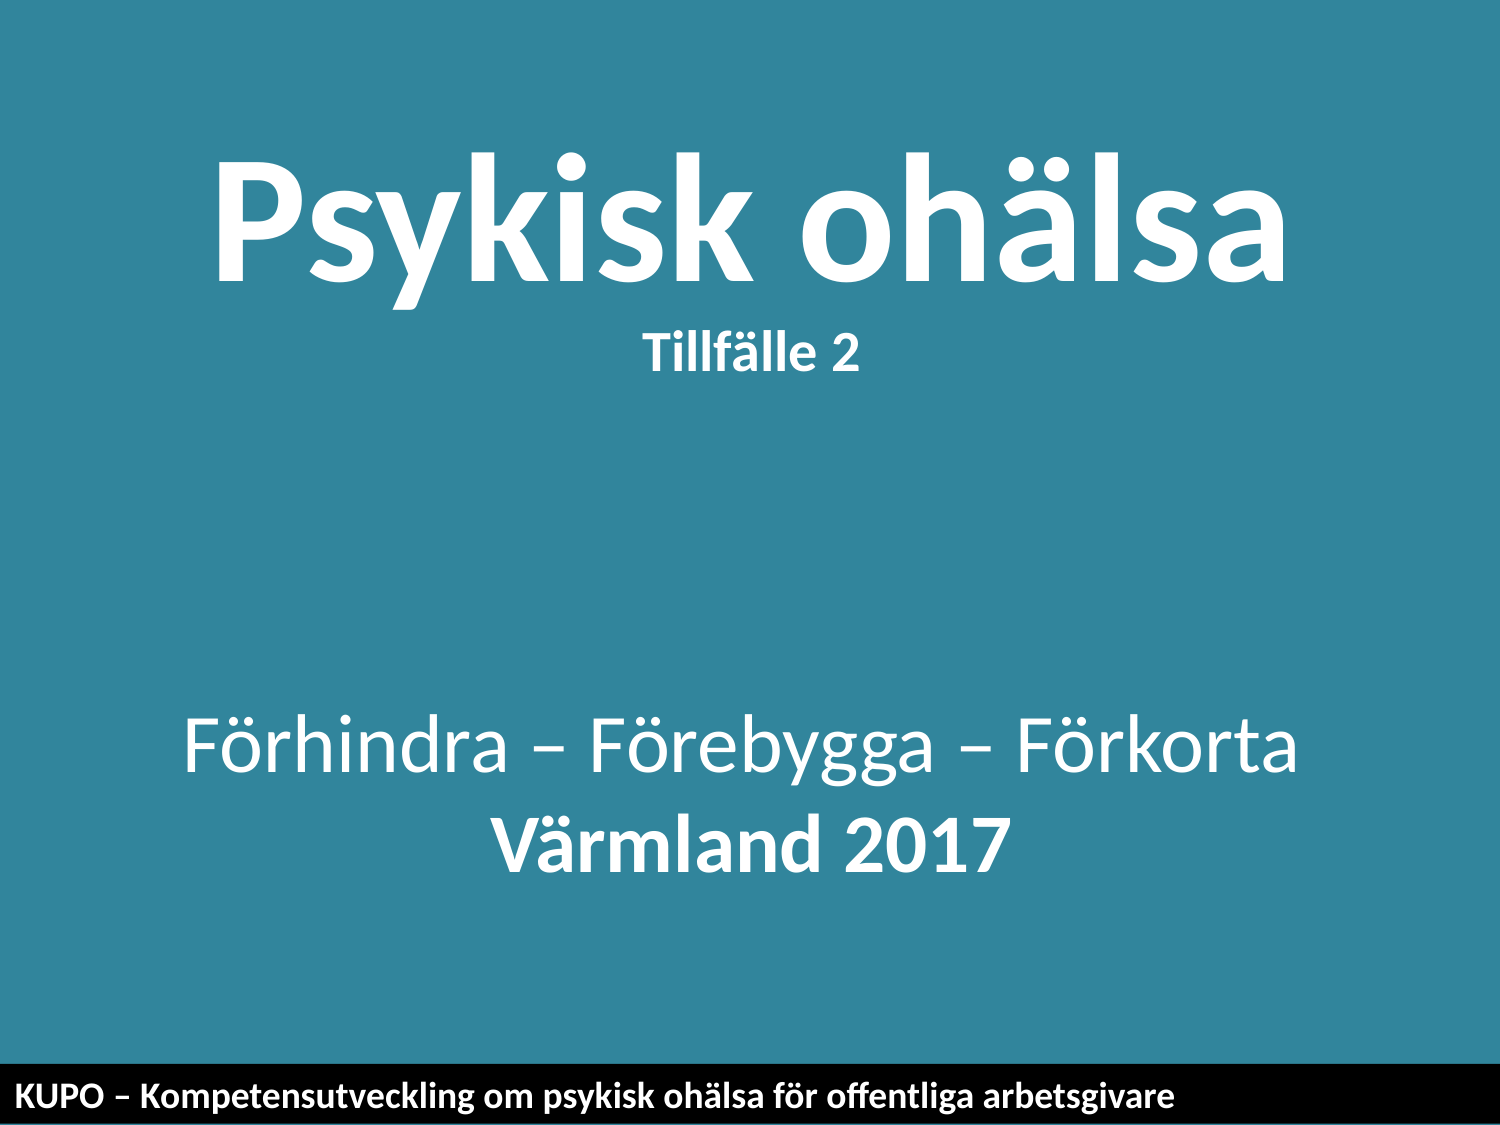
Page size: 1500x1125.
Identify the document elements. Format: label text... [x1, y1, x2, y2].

text_box KUPO – Kompetensutveckling om psykisk ohälsa för offentliga arbetsgivare [0, 1063, 1500, 1124]
text_box Psykisk ohälsa Tillfälle 2 [1, 136, 1500, 529]
text_box Förhindra – Förebygga – Förkorta Värmland 2017 [26, 681, 1477, 942]
